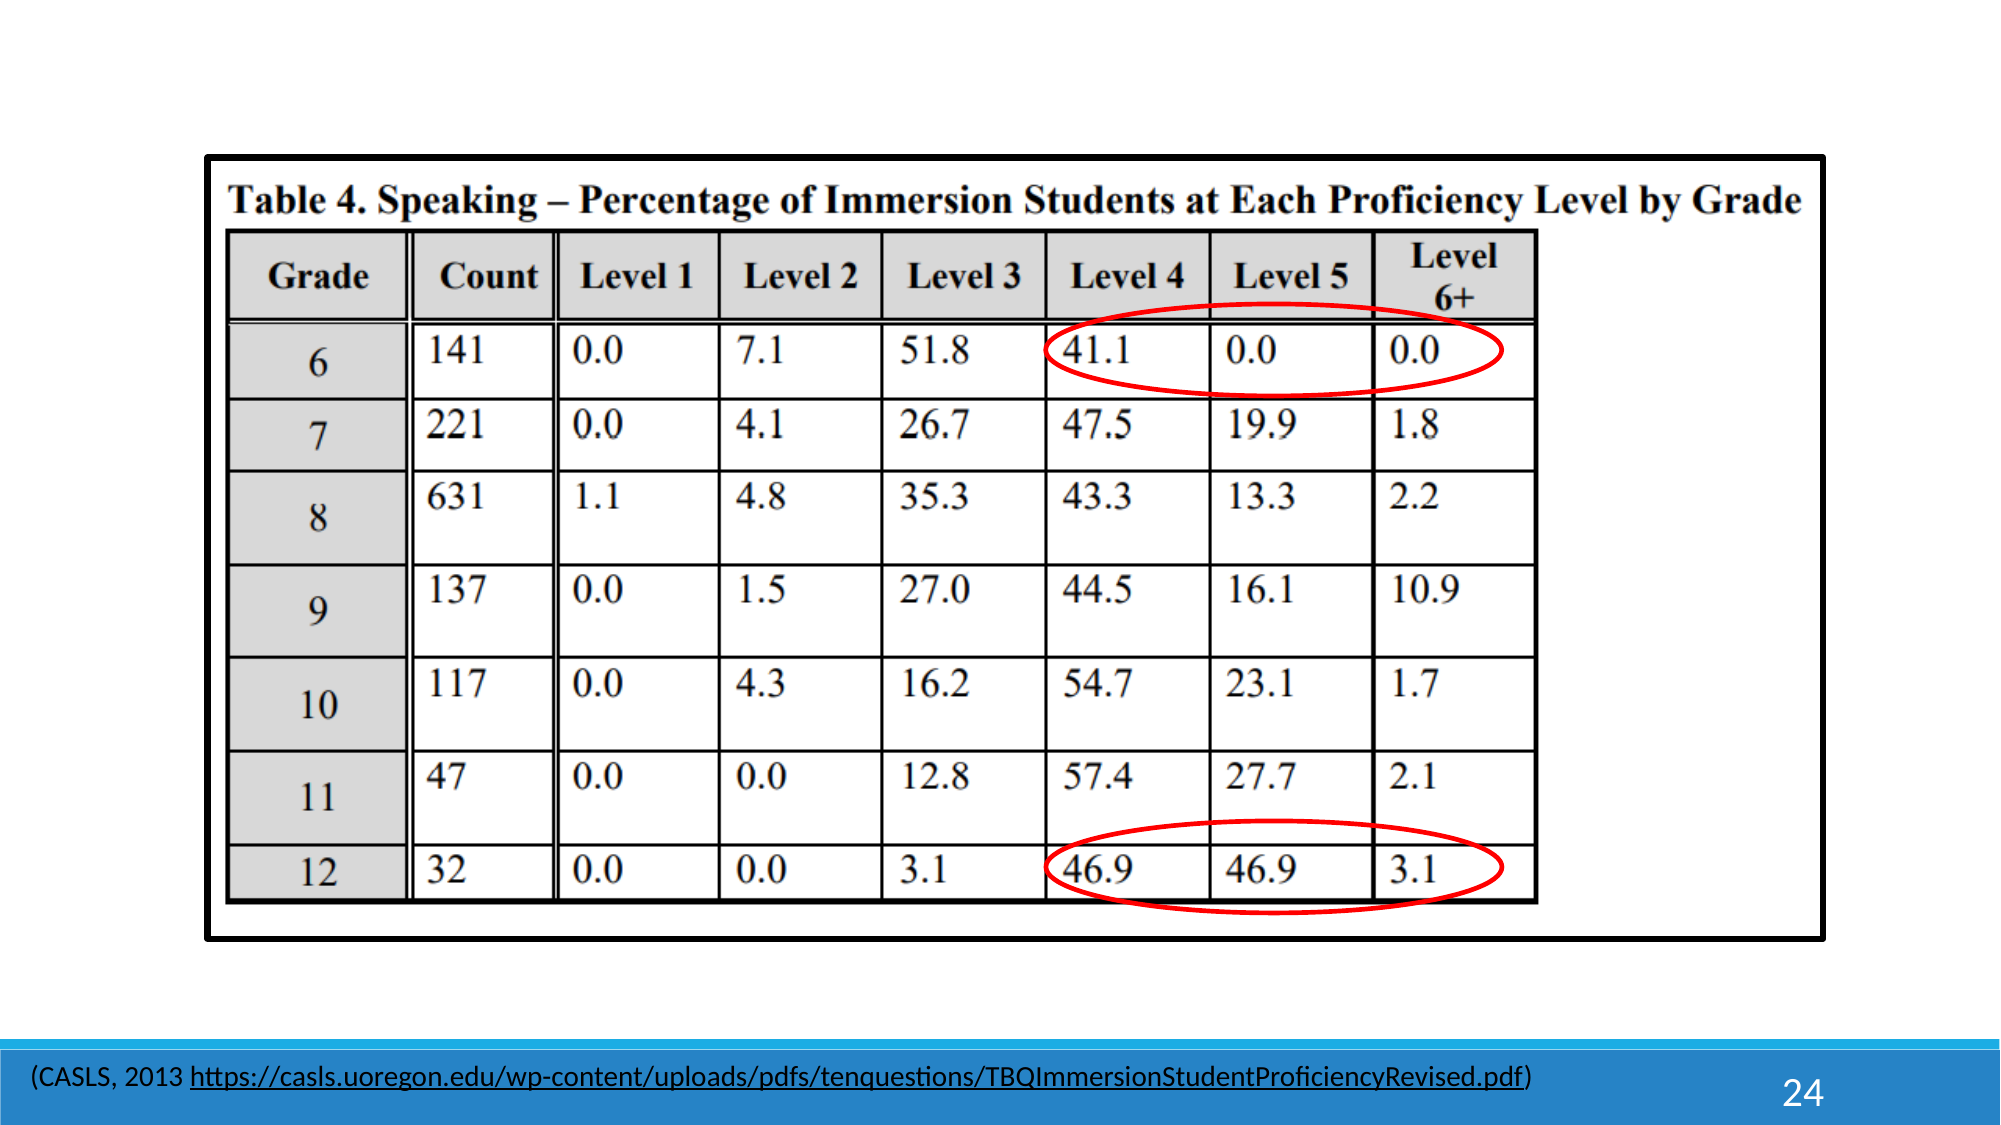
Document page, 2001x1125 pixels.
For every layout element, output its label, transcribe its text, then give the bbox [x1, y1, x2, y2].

picture [210, 160, 1821, 937]
slide_number 24 [1624, 1059, 1840, 1120]
text_box (CASLS, 2013 https://casls.uoregon.edu/wp-content/uploads/pdfs/tenquestions/TBQImmersionStudentProficiencyRevised.pdf) [15, 1049, 1887, 1125]
